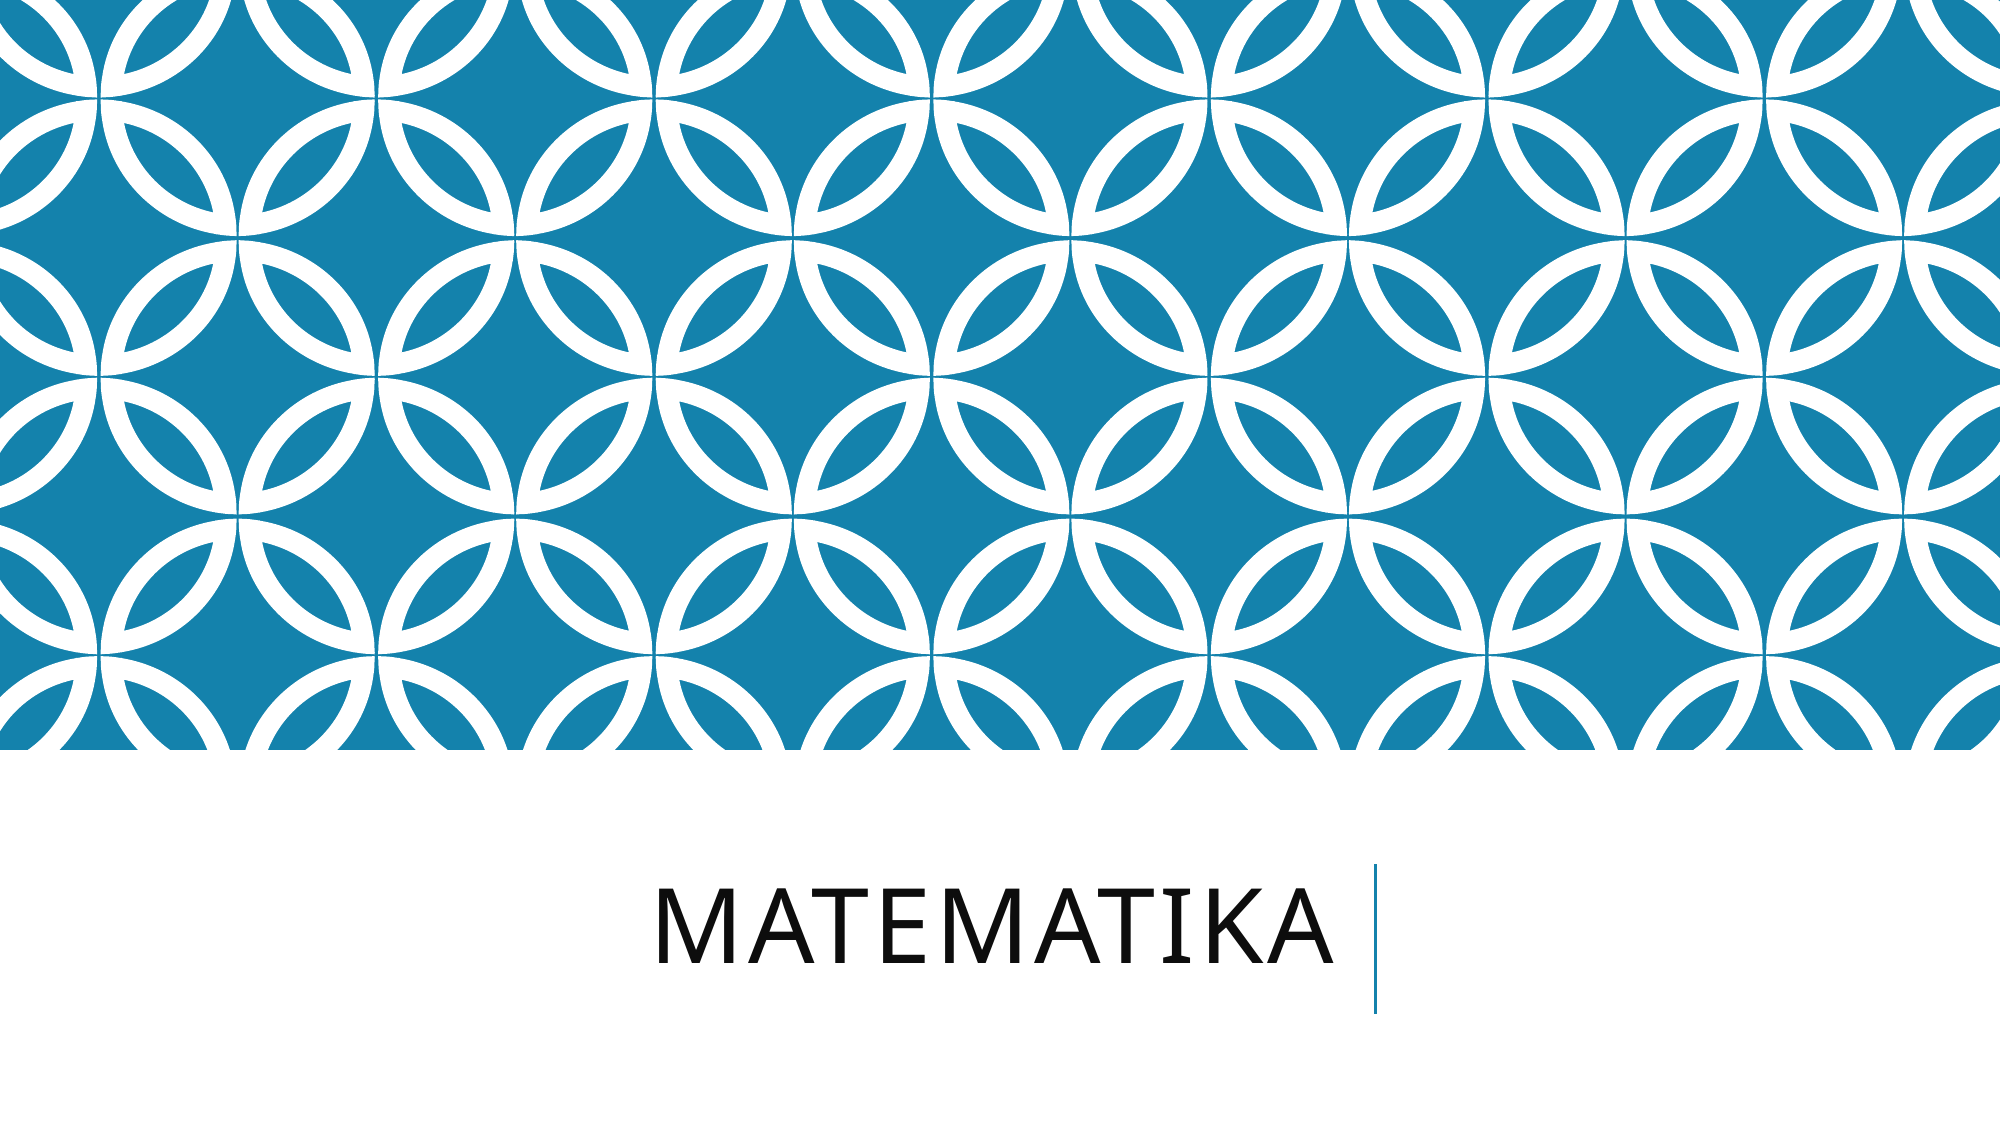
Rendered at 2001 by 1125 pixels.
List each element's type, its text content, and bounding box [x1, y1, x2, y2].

title matematika [75, 813, 1350, 1054]
